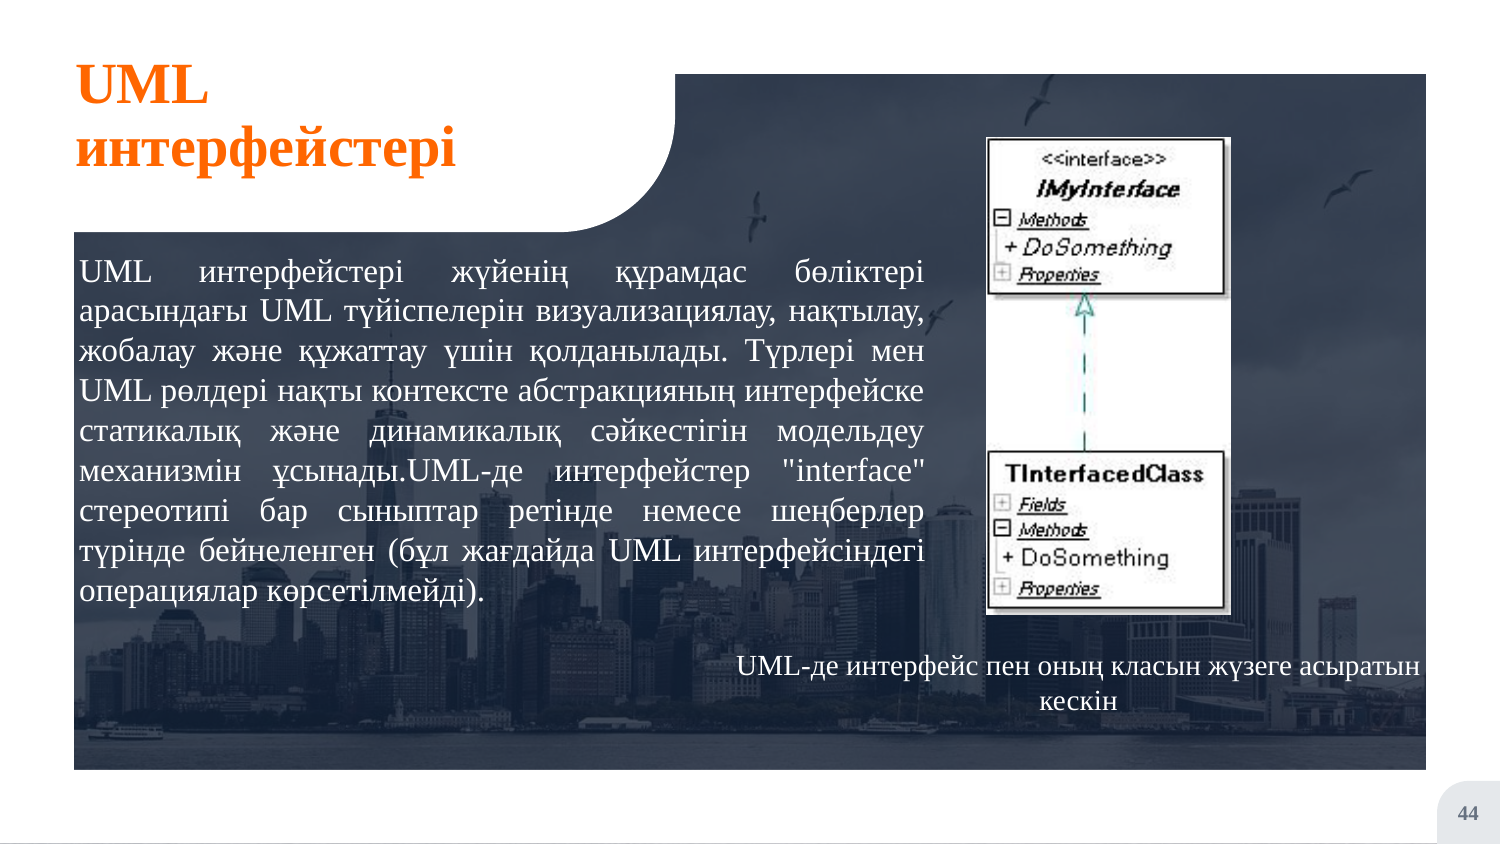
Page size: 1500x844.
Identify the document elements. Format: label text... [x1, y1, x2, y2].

text_box UML-де интерфейс пен оның класын жүзеге асыратын кескін [703, 638, 1454, 724]
title UML интерфейстері [75, 0, 596, 233]
slide_number 44 [1437, 780, 1500, 844]
text_box UML интерфейстері жүйенің құрамдас бөліктері арасындағы UML түйіспелерін визуализациялау, нақтылау, жобалау және құжаттау үшін қолданылады. Түрлері мен UML рөлдері нақты контексте абстракцияның интерфейске статикалық және динамикалық сәйкестігін модельдеу механизмін ұсынады.UML-де интерфейстер "interface" стереотипі бар сыныптар ретінде немесе шеңберлер түрінде бейнеленген (бұл жағдайда UML интерфейсіндегі операциялар көрсетілмейді). [64, 241, 941, 616]
picture [986, 137, 1231, 616]
